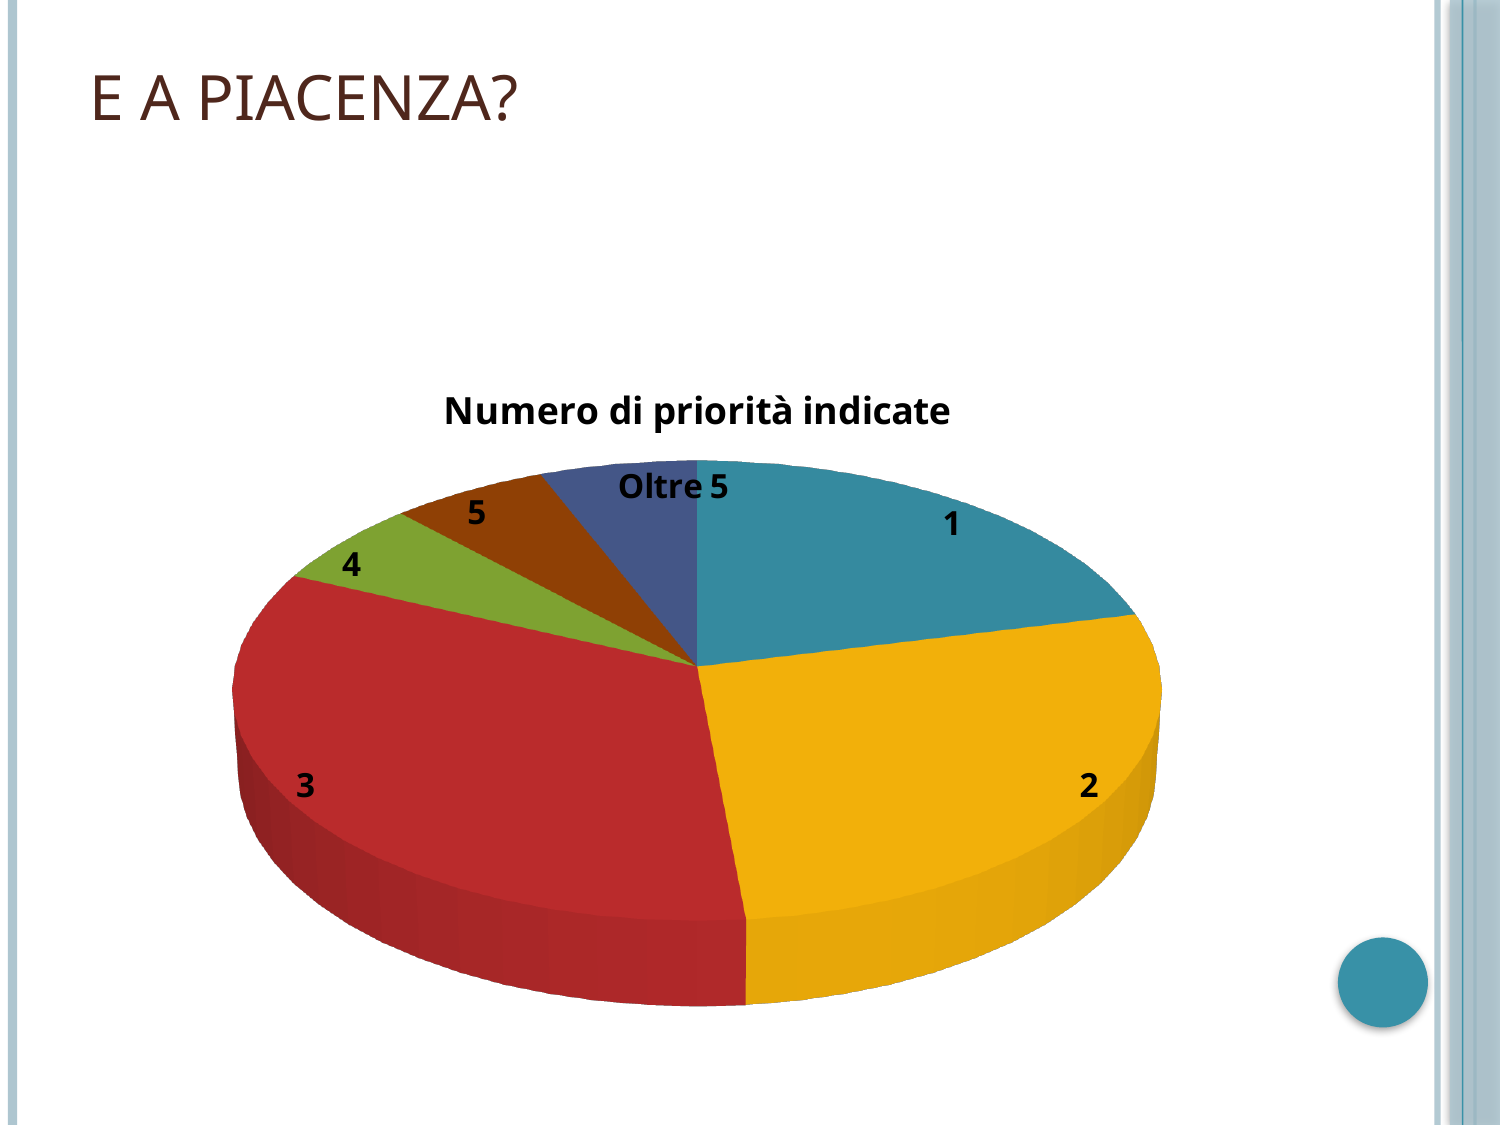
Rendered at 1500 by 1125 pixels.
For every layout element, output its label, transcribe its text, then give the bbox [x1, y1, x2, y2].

title E a Piacenza? [75, 45, 1300, 141]
chart [140, 351, 1255, 1021]
